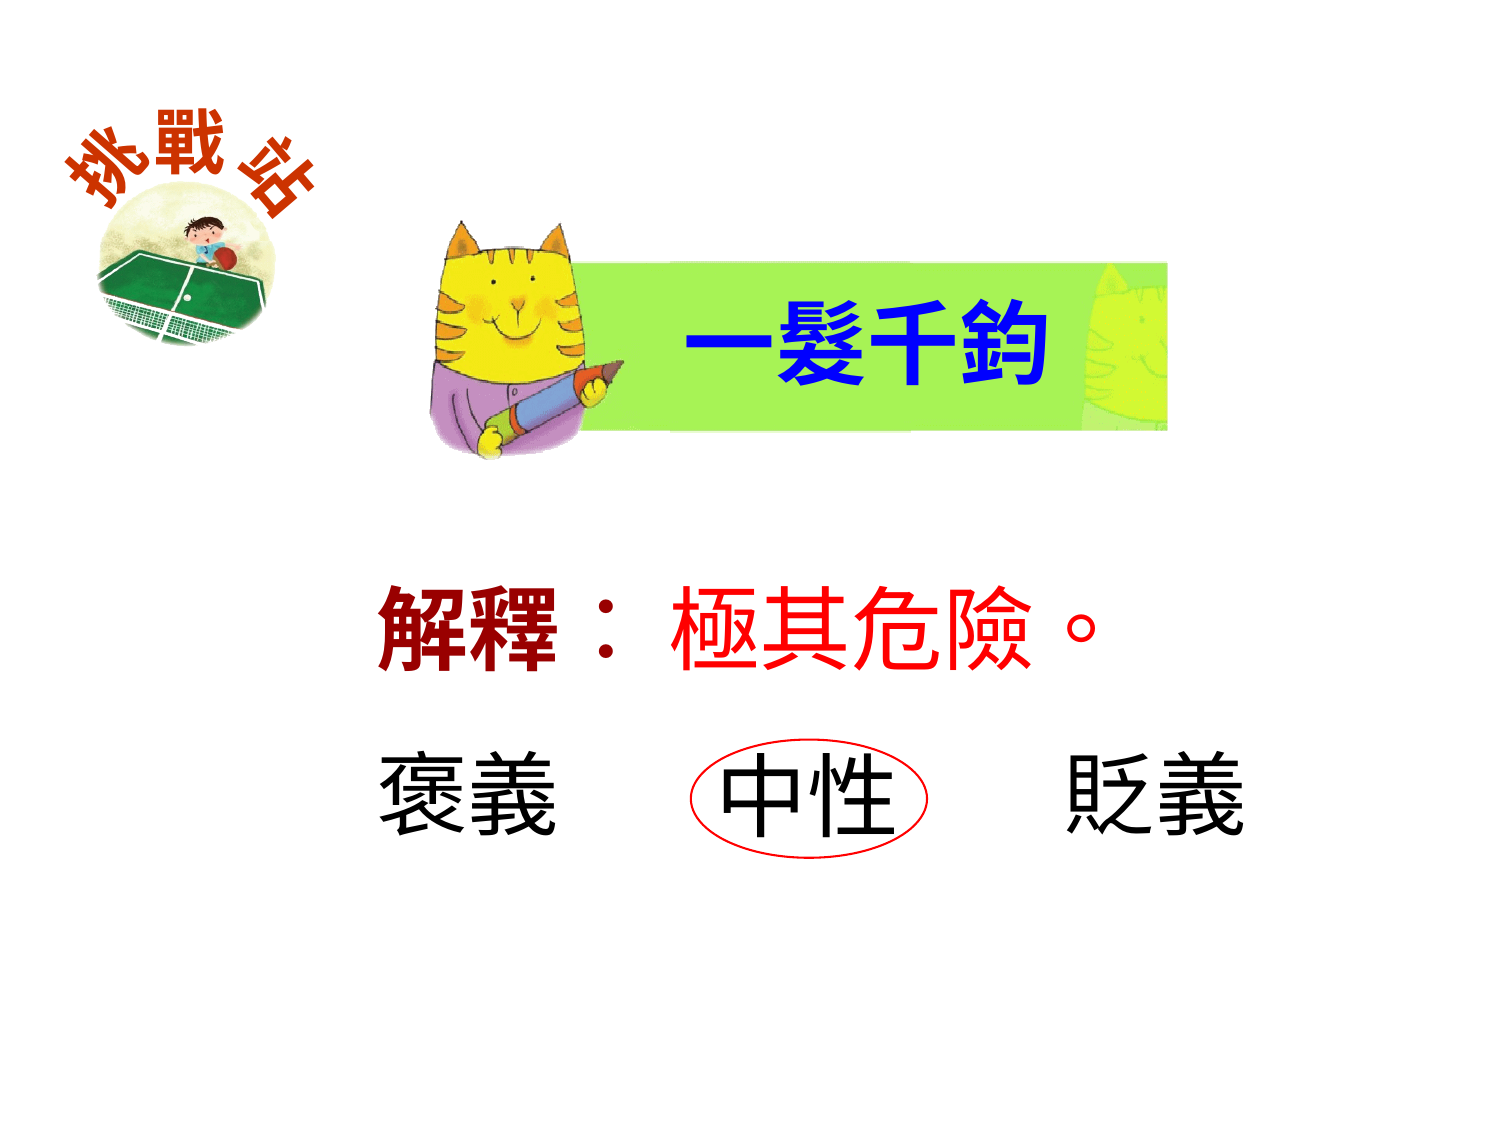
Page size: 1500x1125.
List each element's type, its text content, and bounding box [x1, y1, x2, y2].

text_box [419, 208, 1176, 468]
text_box 中性 [701, 731, 915, 772]
text_box 解釋： [361, 564, 653, 690]
text_box 貶義 [1048, 729, 1262, 855]
text_box 中性 [845, 828, 915, 857]
text_box 中性 [701, 826, 772, 857]
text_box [53, 90, 325, 350]
text_box 極其危險。 [653, 564, 1164, 690]
text_box [689, 738, 929, 859]
text_box 褒義 [361, 729, 575, 855]
